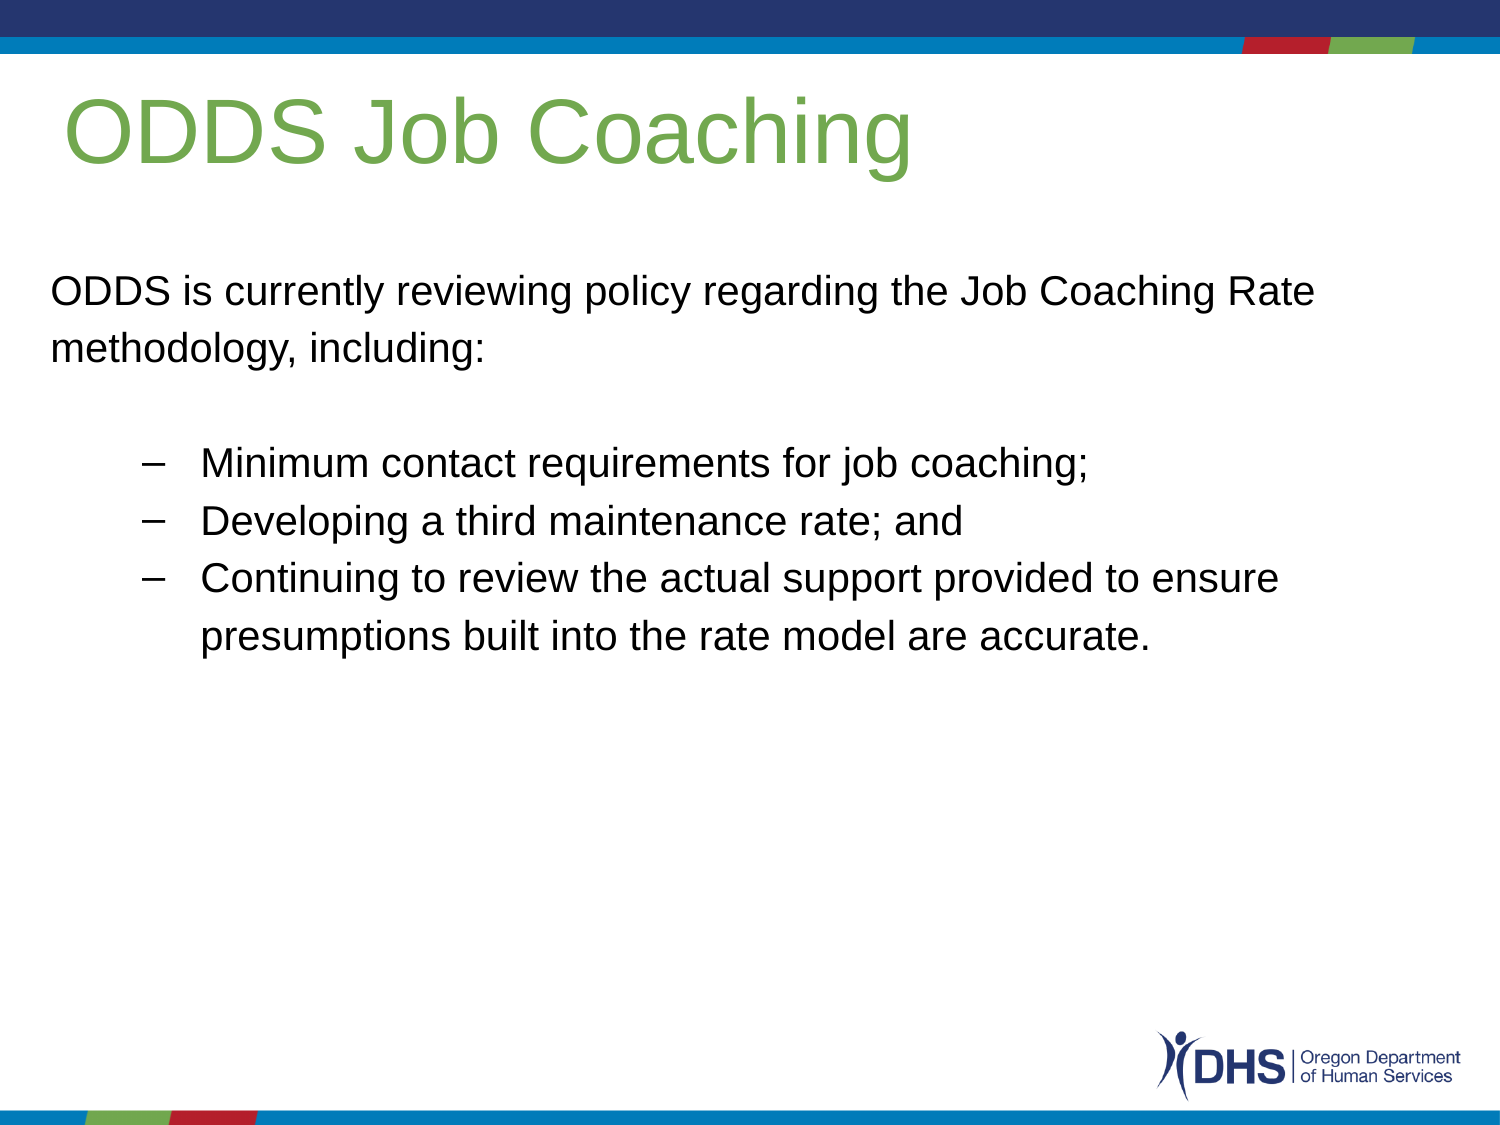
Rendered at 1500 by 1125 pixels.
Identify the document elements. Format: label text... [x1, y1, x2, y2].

title ODDS Job Coaching [48, 56, 1447, 191]
picture [86, 1111, 257, 1125]
picture [1242, 37, 1414, 54]
picture [1149, 1020, 1470, 1105]
list ODDS is currently reviewing policy regarding the Job Coaching Rate methodology, including: Minimum contact requirements for job coaching; Developing a third maintenance rate; and Continuing to review the actual support provided to ensure presumptions built into the rate model are accurate. [35, 191, 1448, 1090]
